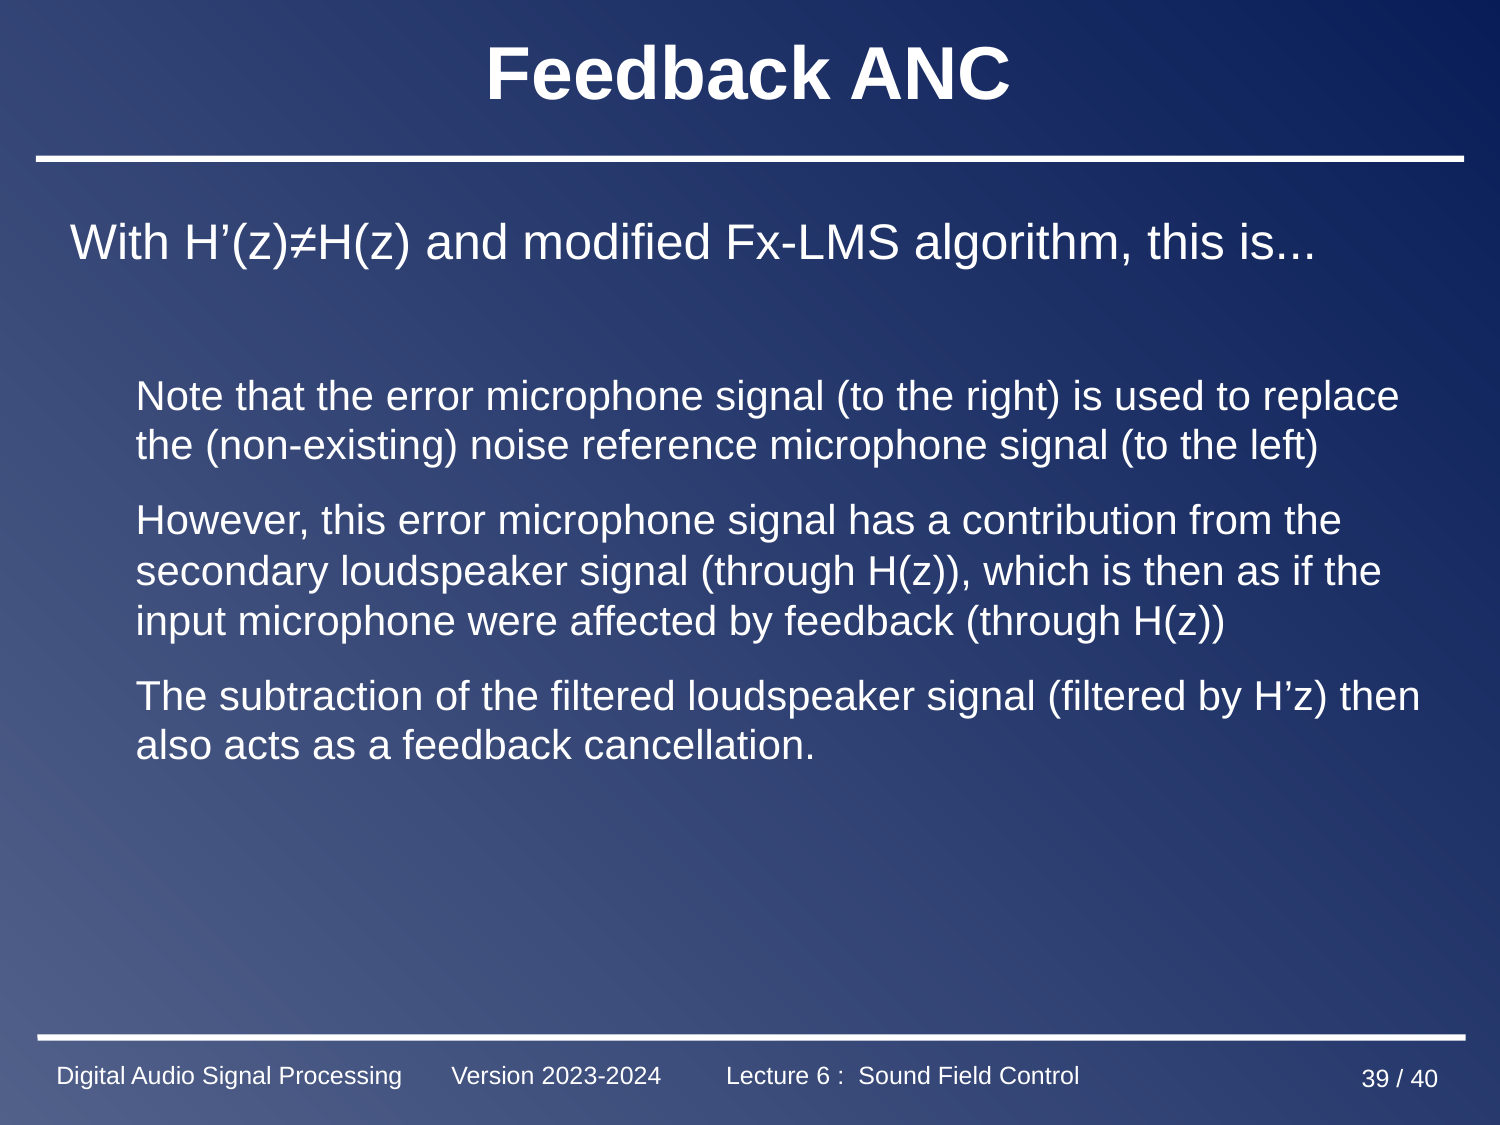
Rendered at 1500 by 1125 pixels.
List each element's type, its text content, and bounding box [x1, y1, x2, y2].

title Feedback ANC [47, 15, 1450, 144]
list With H’(z)≠H(z) and modified Fx-LMS algorithm, this is... Note that the error microphone signal (to the right) is used to replace the (non-existing) noise reference microphone signal (to the left) However, this error microphone signal has a contribution from the secondary loudspeaker signal (through H(z)), which is then as if the input microphone were affected by feedback (through H(z)) The subtraction of the filtered loudspeaker signal (filtered by H’z) then also acts as a feedback cancellation. [54, 179, 1459, 1047]
